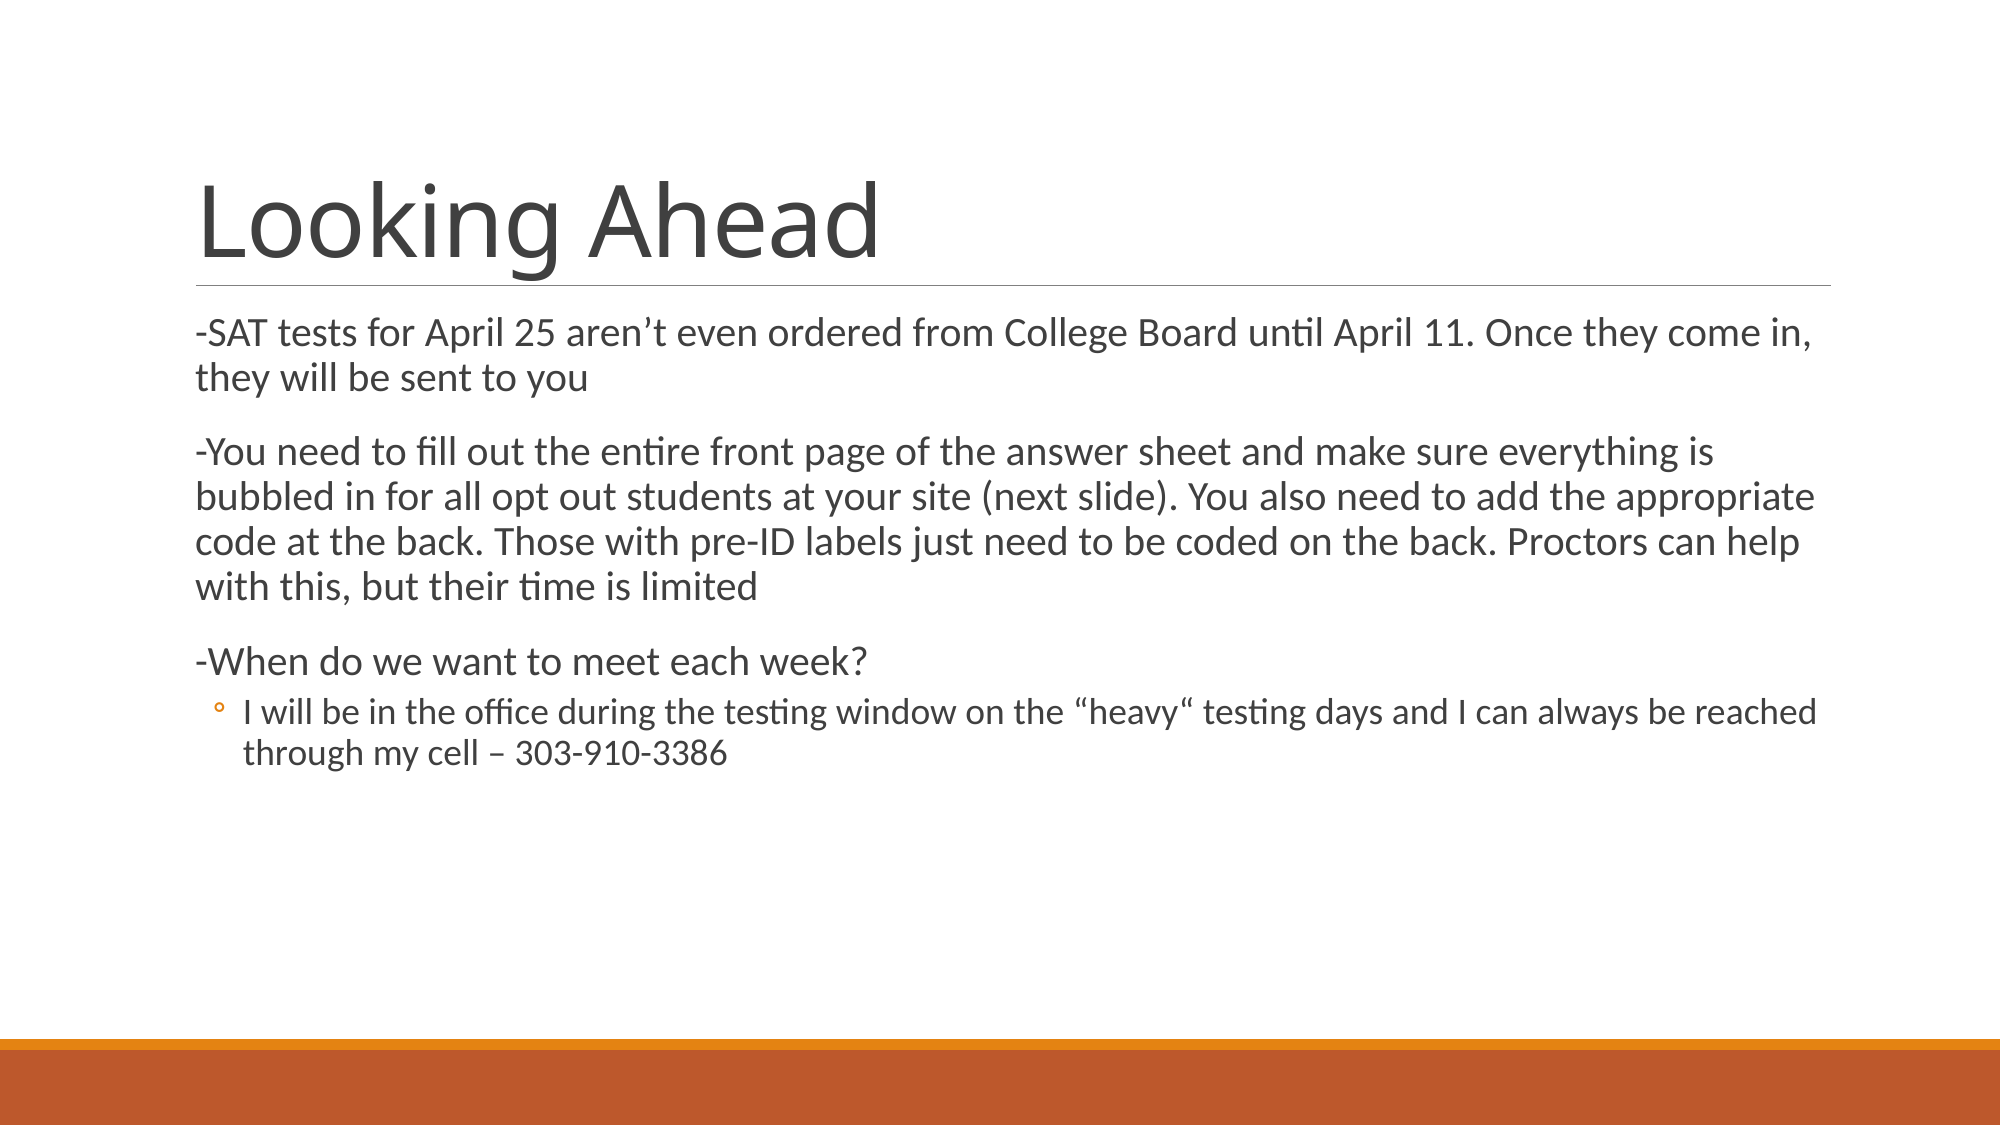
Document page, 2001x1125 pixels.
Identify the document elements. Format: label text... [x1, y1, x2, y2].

list -SAT tests for April 25 aren’t even ordered from College Board until April 11. Once they come in, they will be sent to you -You need to fill out the entire front page of the answer sheet and make sure everything is bubbled in for all opt out students at your site (next slide). You also need to add the appropriate code at the back. Those with pre-ID labels just need to be coded on the back. Proctors can help with this, but their time is limited -When do we want to meet each week? I will be in the office during the testing window on the “heavy“ testing days and I can always be reached through my cell – 303-910-3386 [180, 302, 1830, 963]
title Looking Ahead [180, 47, 1830, 285]
